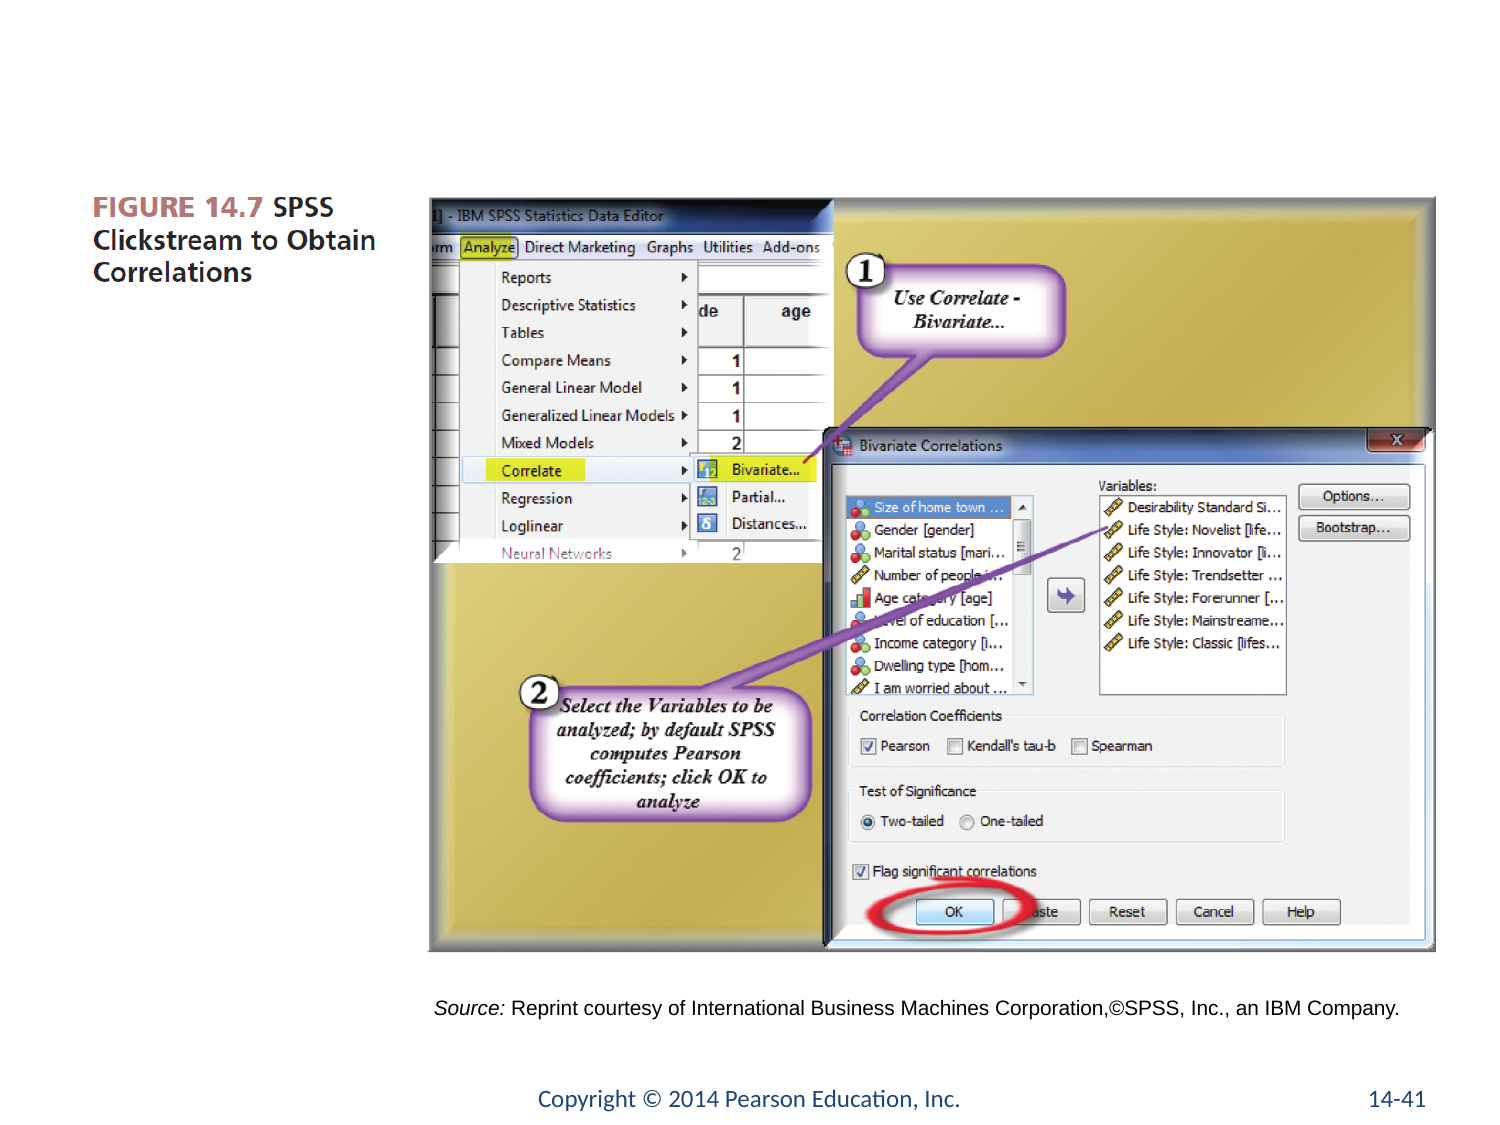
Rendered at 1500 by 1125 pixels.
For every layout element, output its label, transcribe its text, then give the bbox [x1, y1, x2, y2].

text_box Source: Reprint courtesy of International Business Machines Corporation,©SPSS, Inc., an IBM Company. [419, 986, 1449, 1027]
picture [59, 187, 1448, 964]
